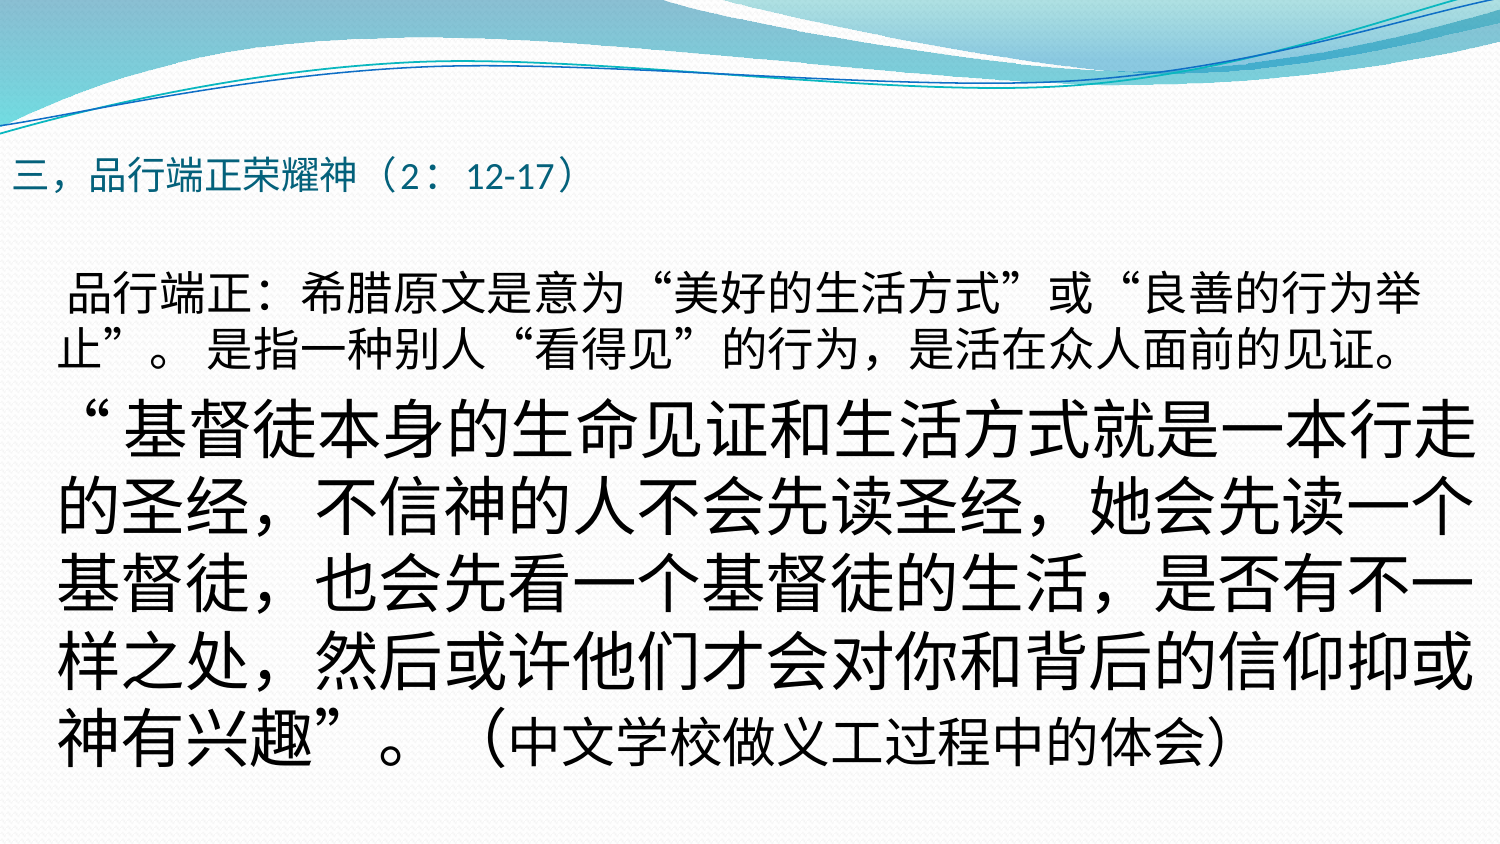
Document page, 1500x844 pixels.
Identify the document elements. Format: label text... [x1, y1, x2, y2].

list 品行端正：希腊原文是意为“美好的生活方式”或“良善的行为举止”。 是指一种别人“看得见”的行为，是活在众人面前的见证。 “基督徒本身的生命见证和生活方式就是一本行走的圣经，不信神的人不会先读圣经，她会先读一个基督徒，也会先看一个基督徒的生活，是否有不一样之处，然后或许他们才会对你和背后的信仰抑或神有兴趣”。（中文学校做义工过程中的体会） [0, 191, 1500, 825]
title 三，品行端正荣耀神（2：12-17） [0, 0, 1475, 191]
